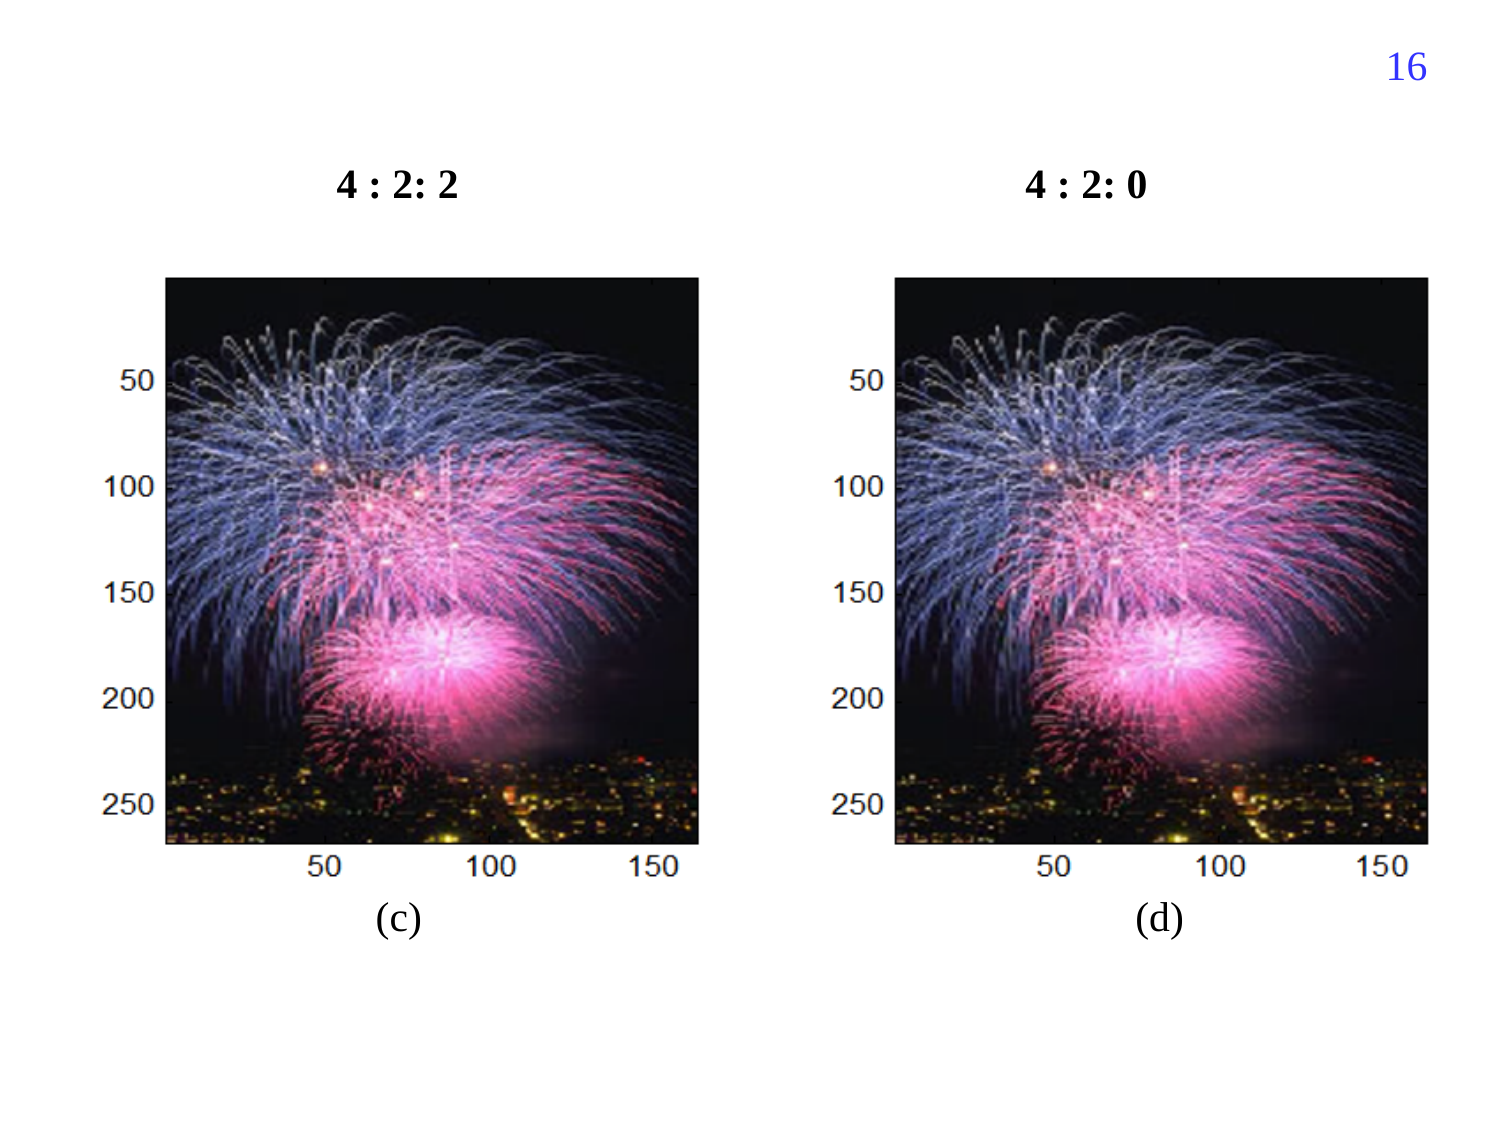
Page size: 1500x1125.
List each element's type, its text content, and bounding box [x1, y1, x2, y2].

text_box 4 : 2: 2 4 : 2: 0 [206, 149, 1294, 214]
picture [88, 255, 1449, 906]
text_box 287 [1092, 31, 1443, 110]
text_box (c) (d) [360, 913, 1201, 948]
